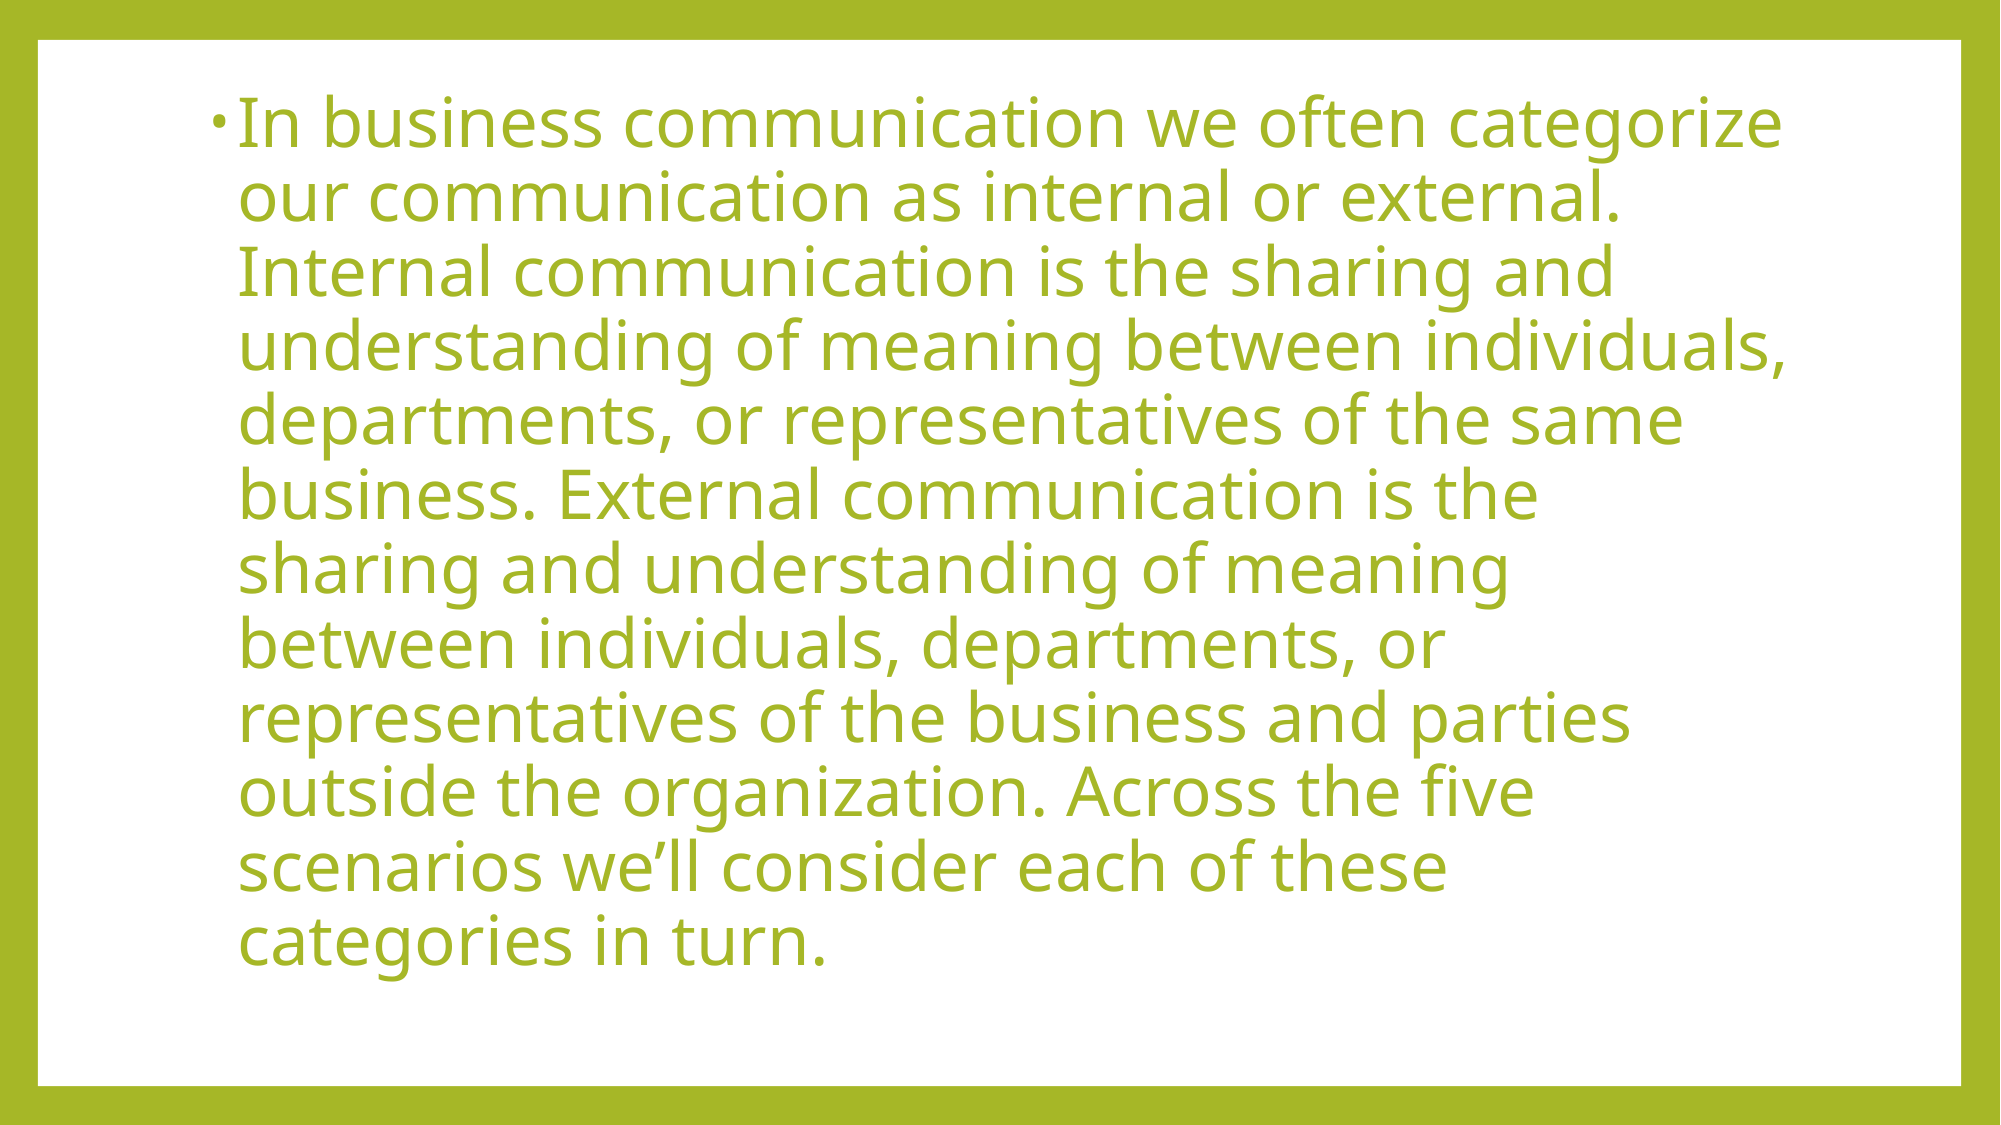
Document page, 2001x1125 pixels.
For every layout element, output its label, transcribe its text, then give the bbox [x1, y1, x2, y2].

list In business communication we often categorize our communication as internal or external. Internal communication is the sharing and understanding of meaning between individuals, departments, or representatives of the same business. External communication is the sharing and understanding of meaning between individuals, departments, or representatives of the business and parties outside the organization. Across the five scenarios we’ll consider each of these categories in turn. [187, 80, 1808, 1000]
